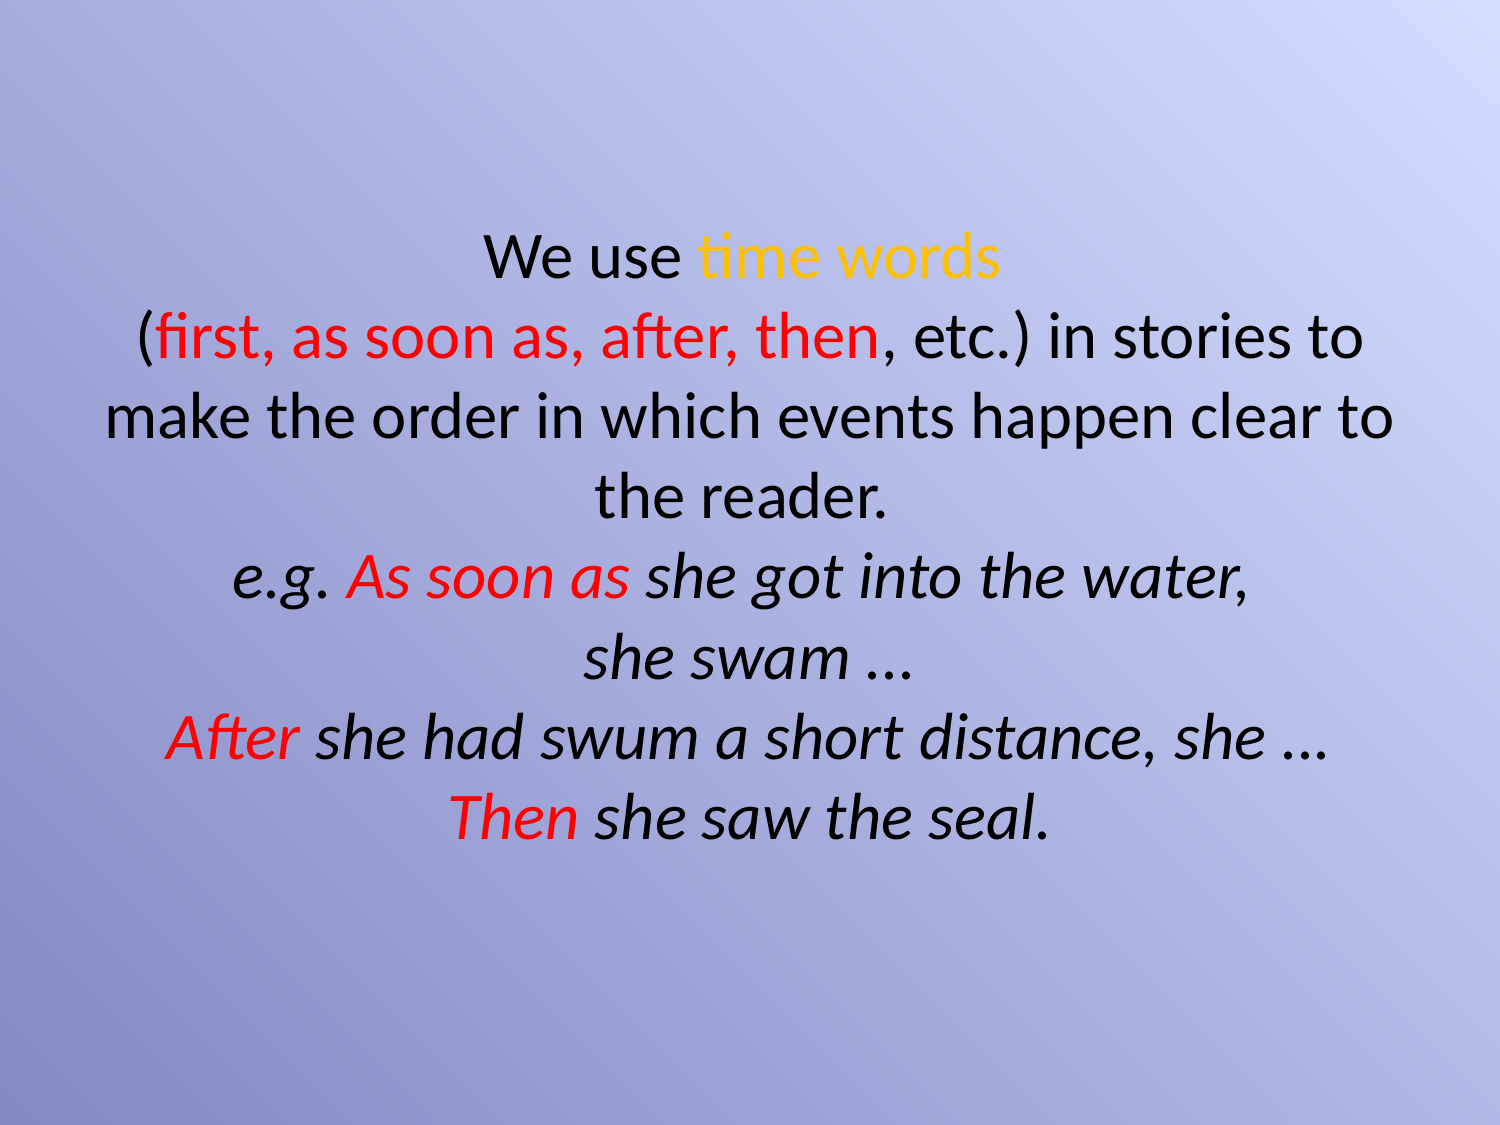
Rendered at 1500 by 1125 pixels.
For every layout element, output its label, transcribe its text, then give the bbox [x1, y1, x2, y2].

title We use time words (first, as soon as, after, then, etc.) in stories to make the order in which events happen clear to the reader. e.g. As soon as she got into the water, she swam ... After she had swum a short distance, she ... Then she saw the seal. [75, 45, 1425, 1020]
